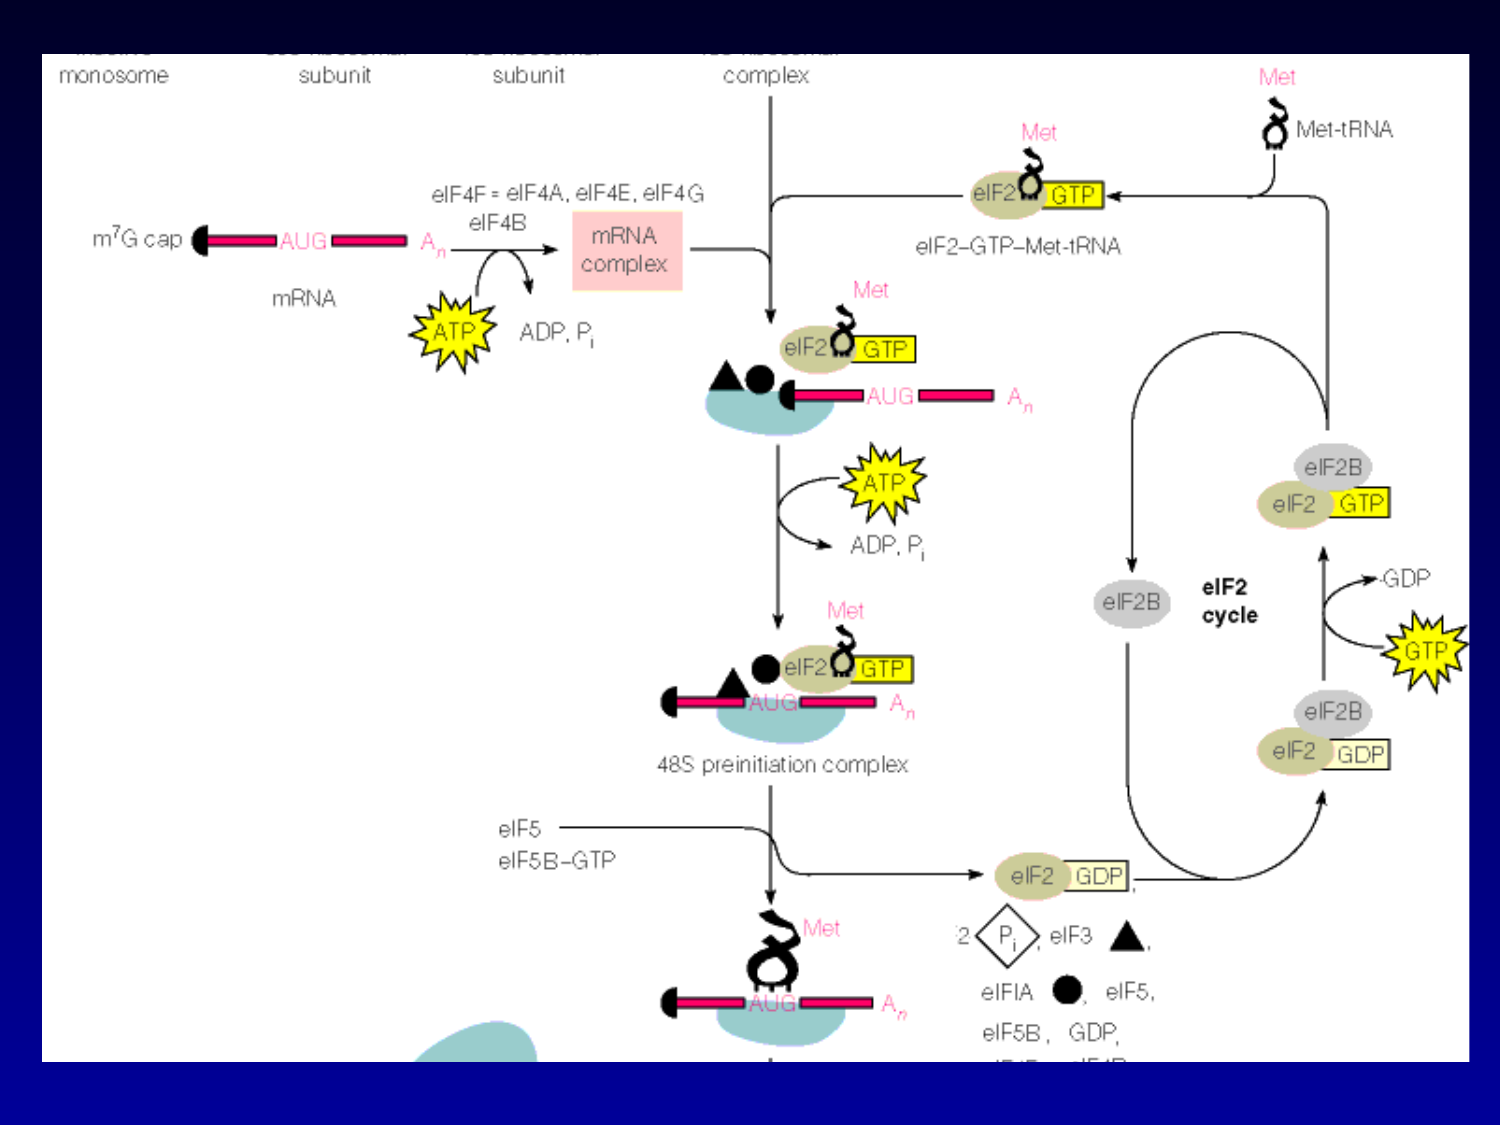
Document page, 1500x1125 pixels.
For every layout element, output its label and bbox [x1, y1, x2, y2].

picture [34, 54, 1470, 1062]
